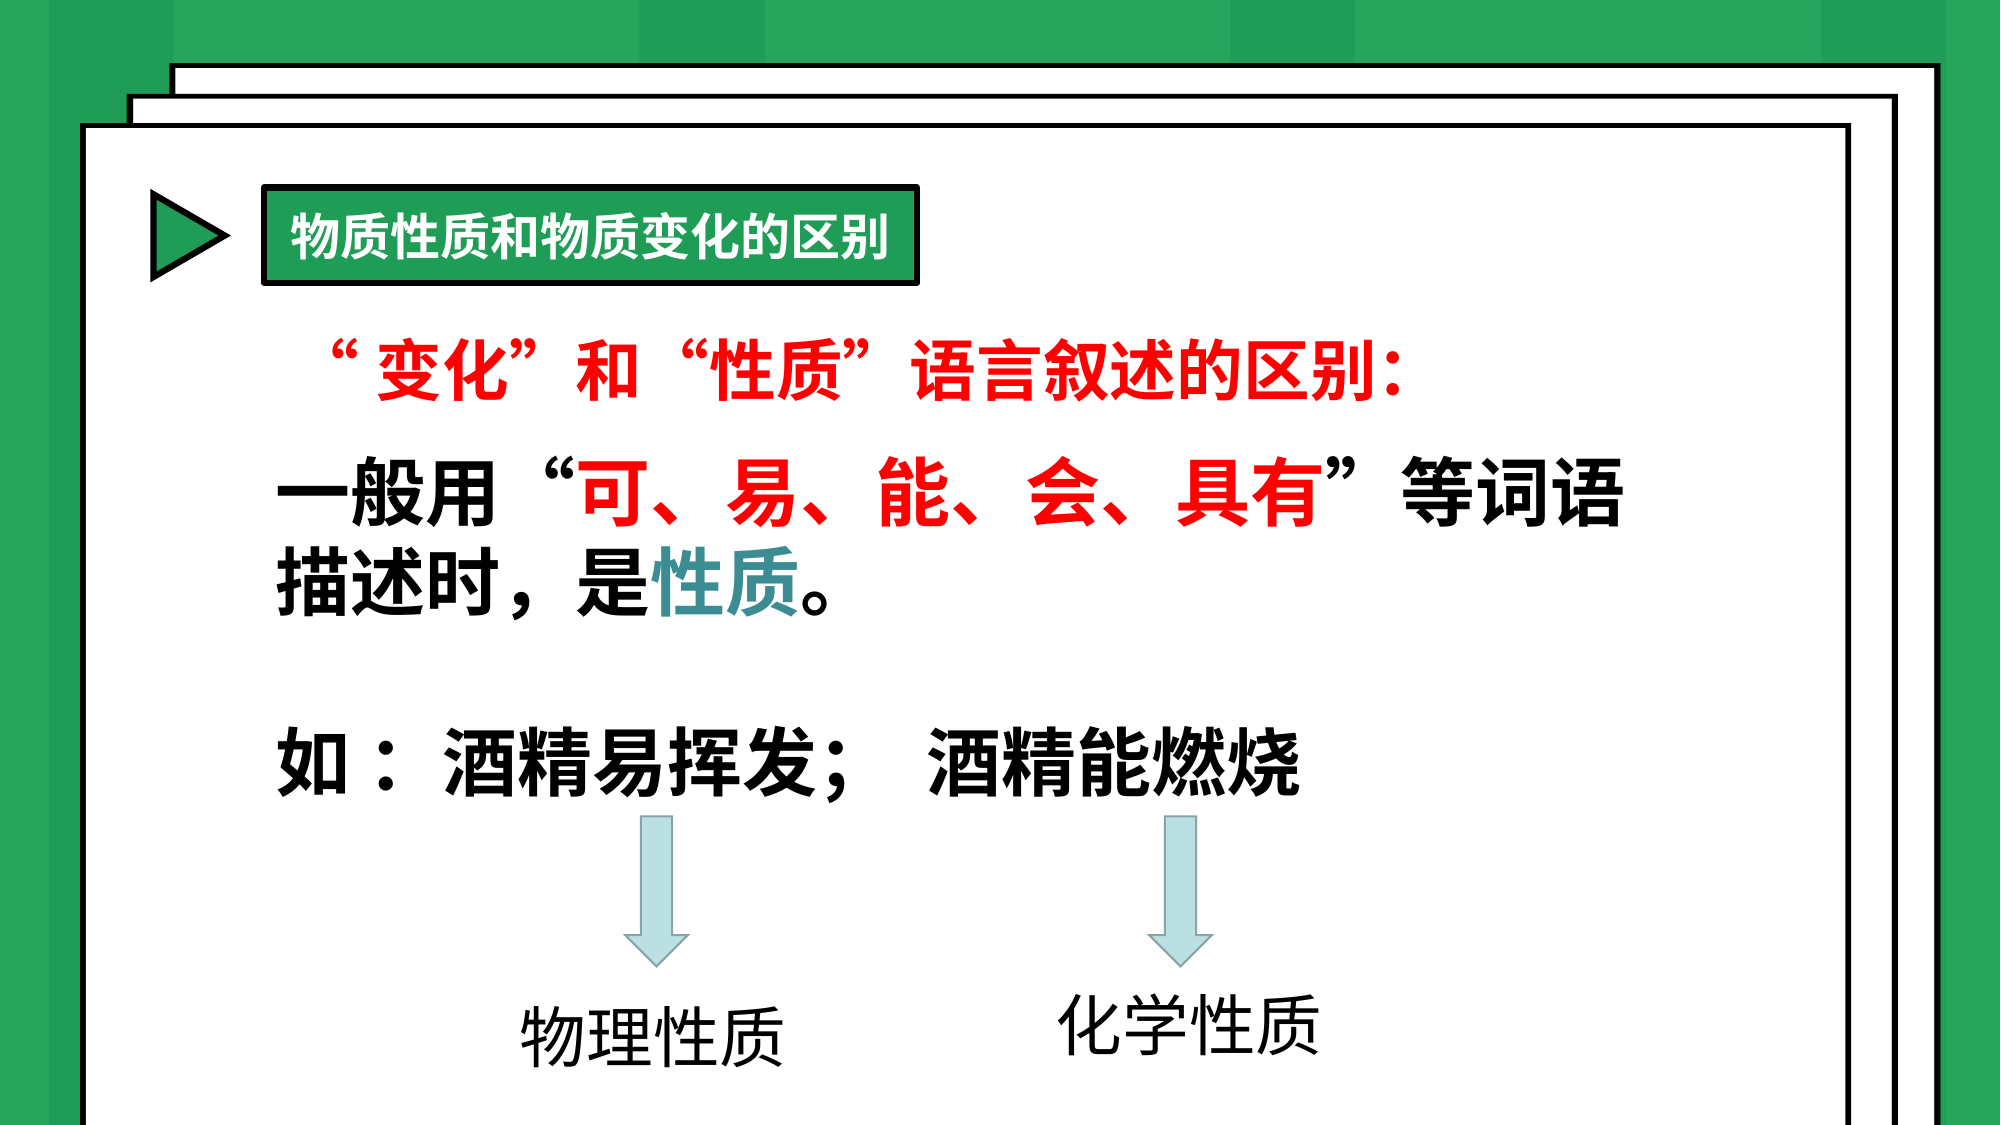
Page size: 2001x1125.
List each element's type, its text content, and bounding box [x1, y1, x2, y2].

text_box 物理性质 [504, 988, 802, 1083]
picture [0, 0, 2000, 1125]
text_box 化学性质 [1040, 976, 1338, 1071]
text_box “变化”和“性质”语言叙述的区别： [278, 320, 1791, 416]
text_box [152, 192, 227, 279]
text_box [625, 816, 688, 967]
text_box 一般用“可、易、能、会、具有”等词语描述时，是性质。 如 ：酒精易挥发； 酒精能燃烧 [260, 438, 1652, 813]
text_box [1149, 816, 1212, 967]
text_box 物质性质和物质变化的区别 [264, 187, 917, 283]
